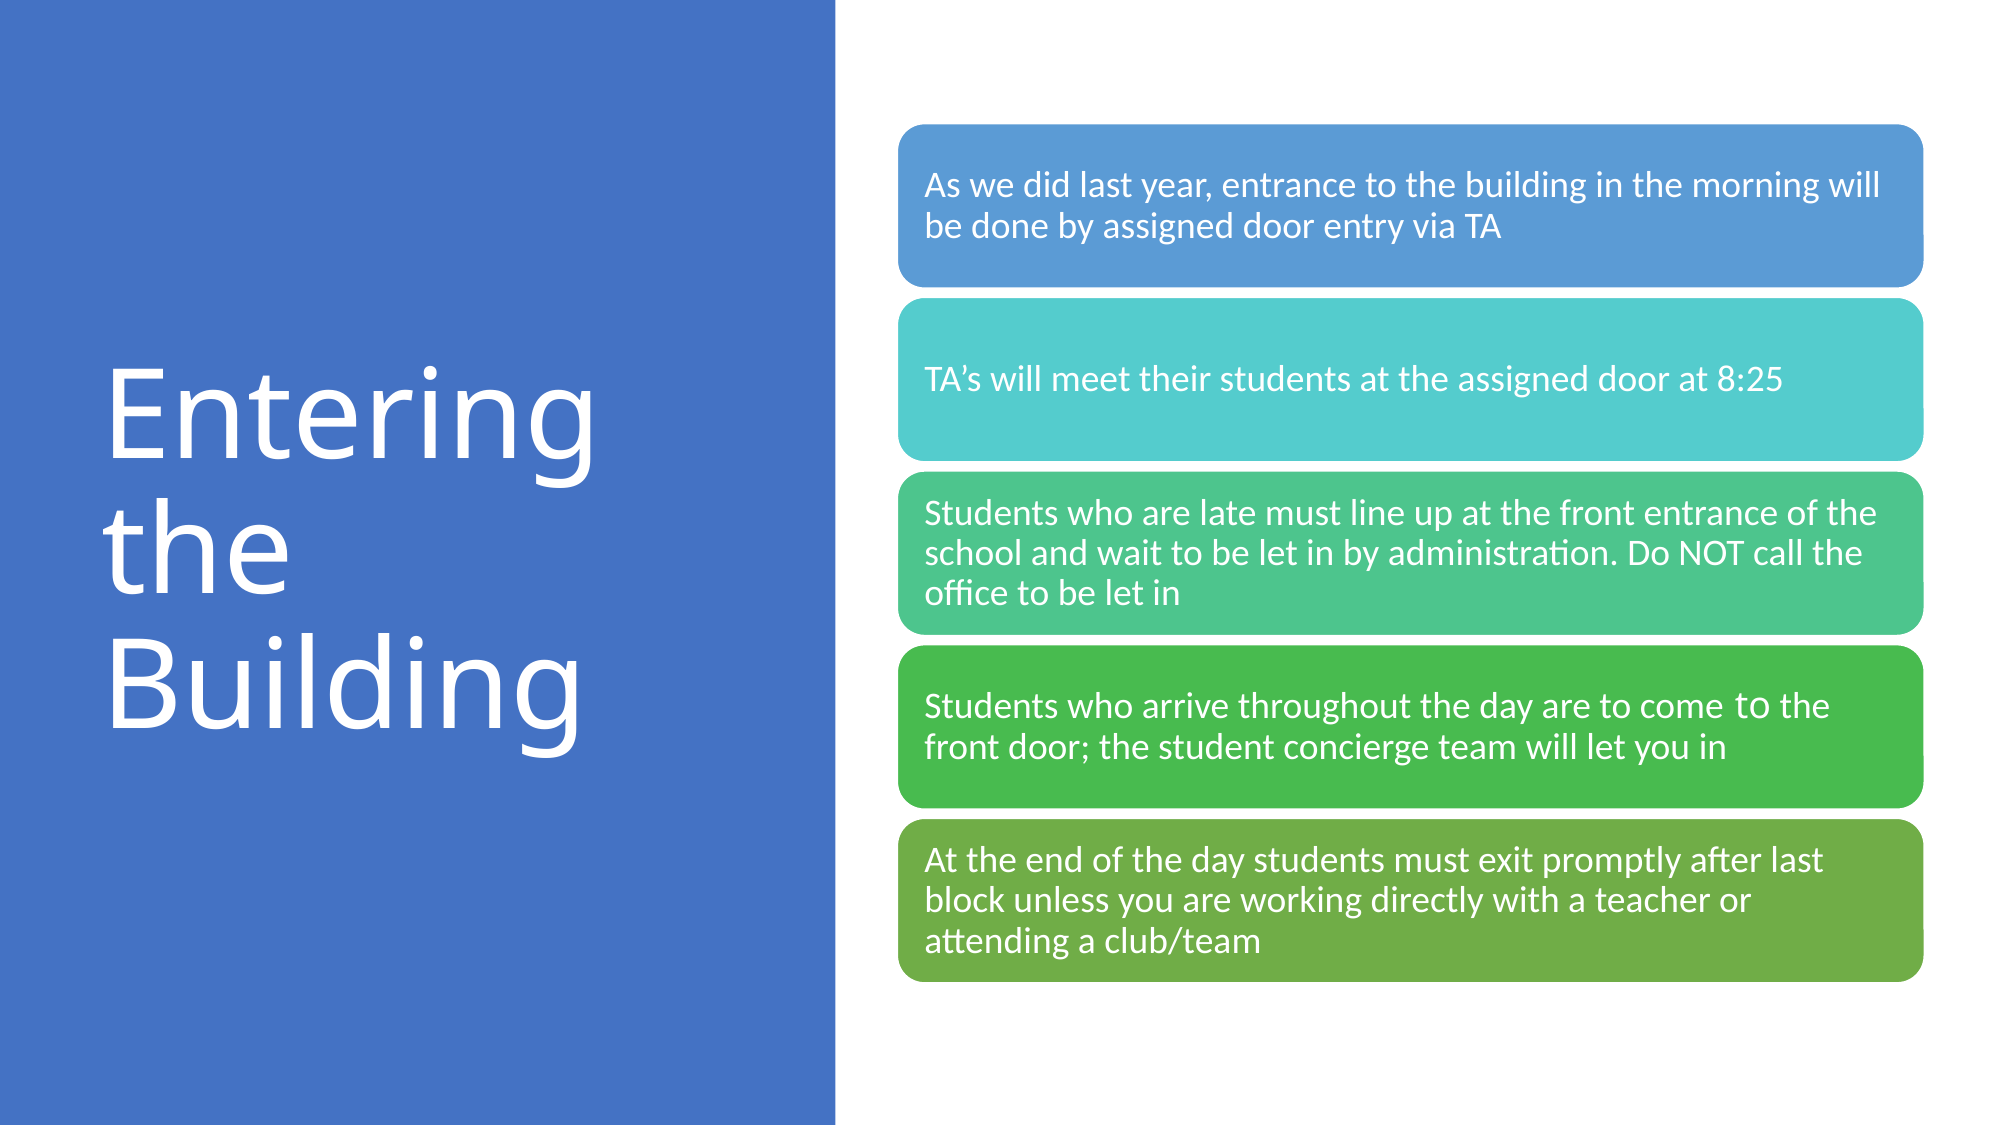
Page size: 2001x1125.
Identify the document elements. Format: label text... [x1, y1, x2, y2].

text_box [0, 0, 836, 1125]
title Entering the Building [86, 101, 711, 1005]
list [897, 101, 1925, 1005]
